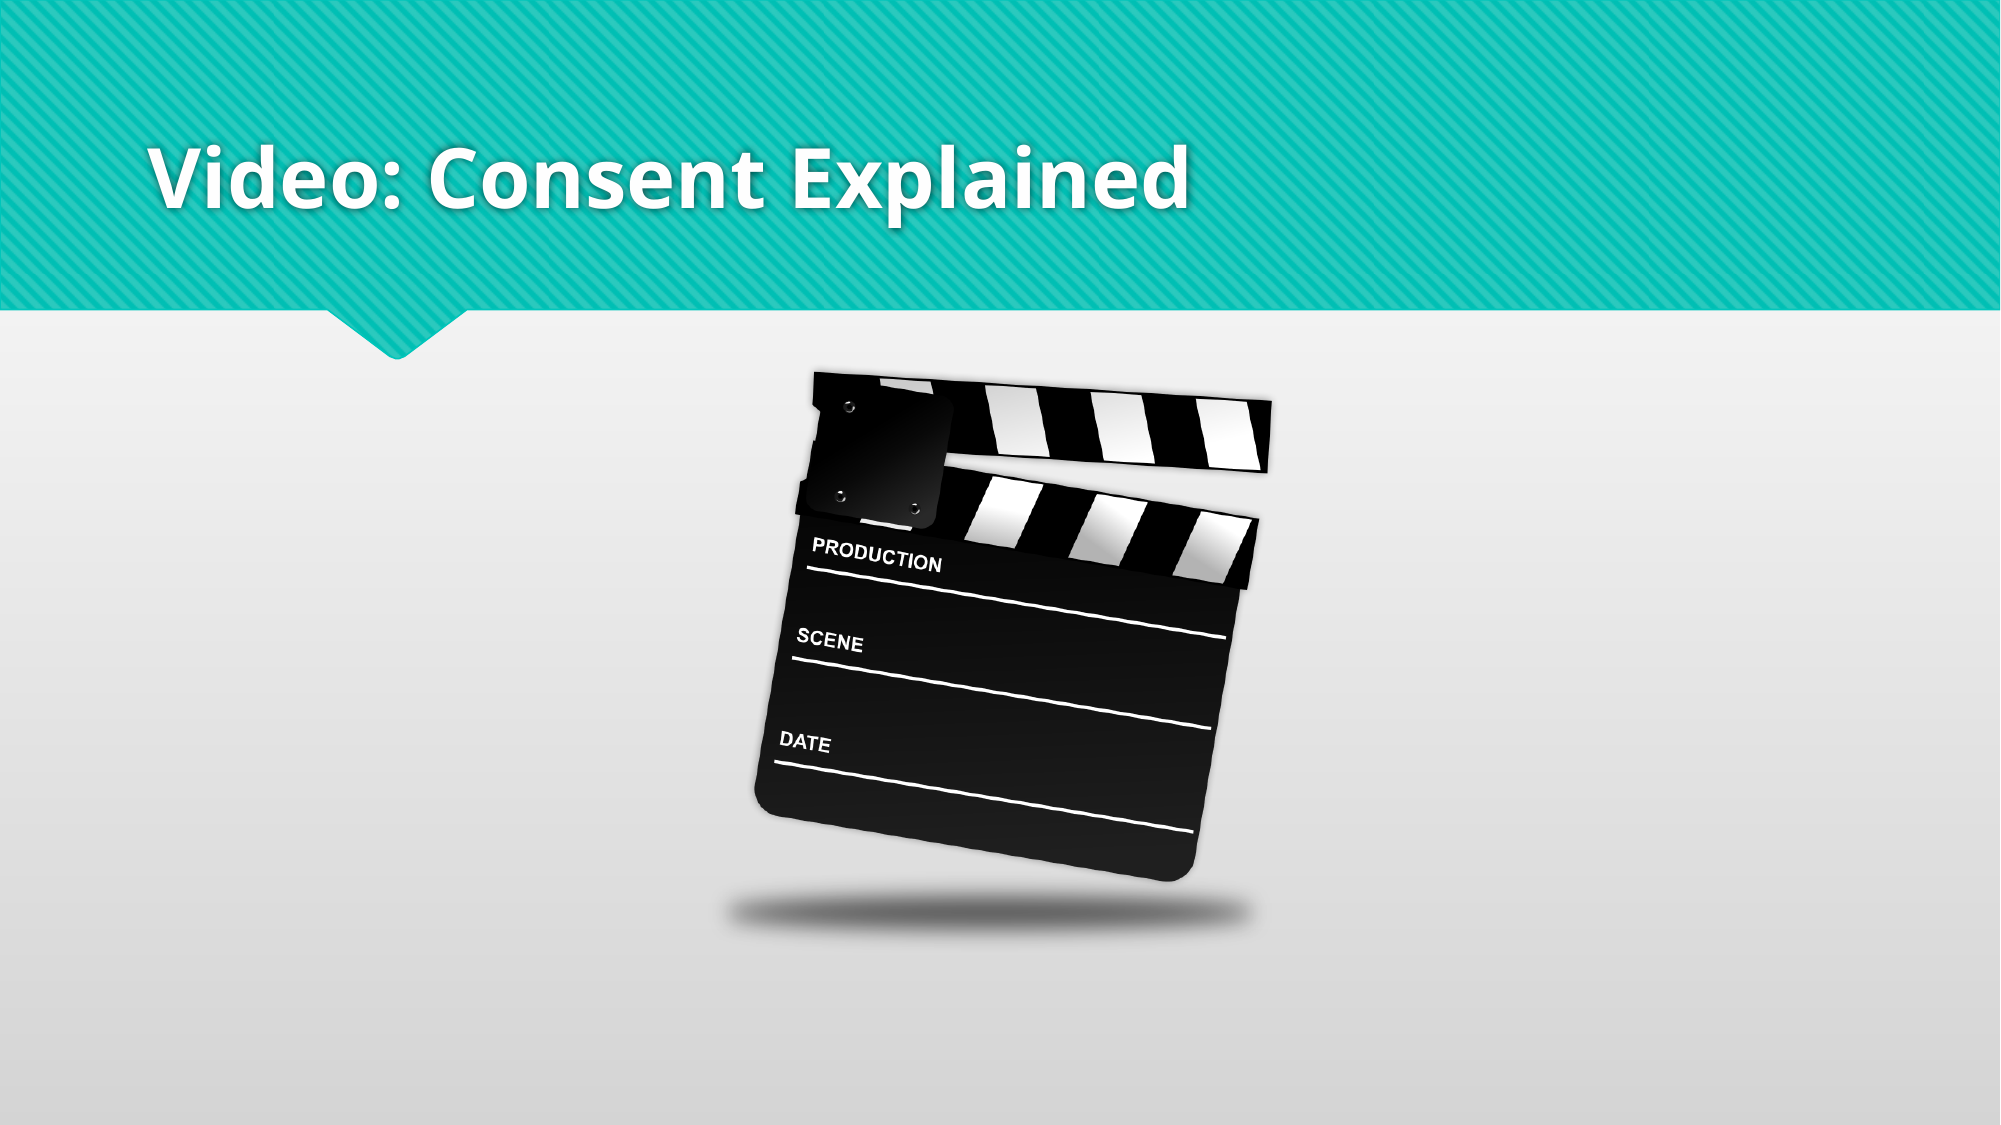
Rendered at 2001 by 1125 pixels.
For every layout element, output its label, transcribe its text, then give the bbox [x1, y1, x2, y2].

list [701, 364, 1299, 962]
title Video: Consent Explained [132, 73, 1868, 233]
